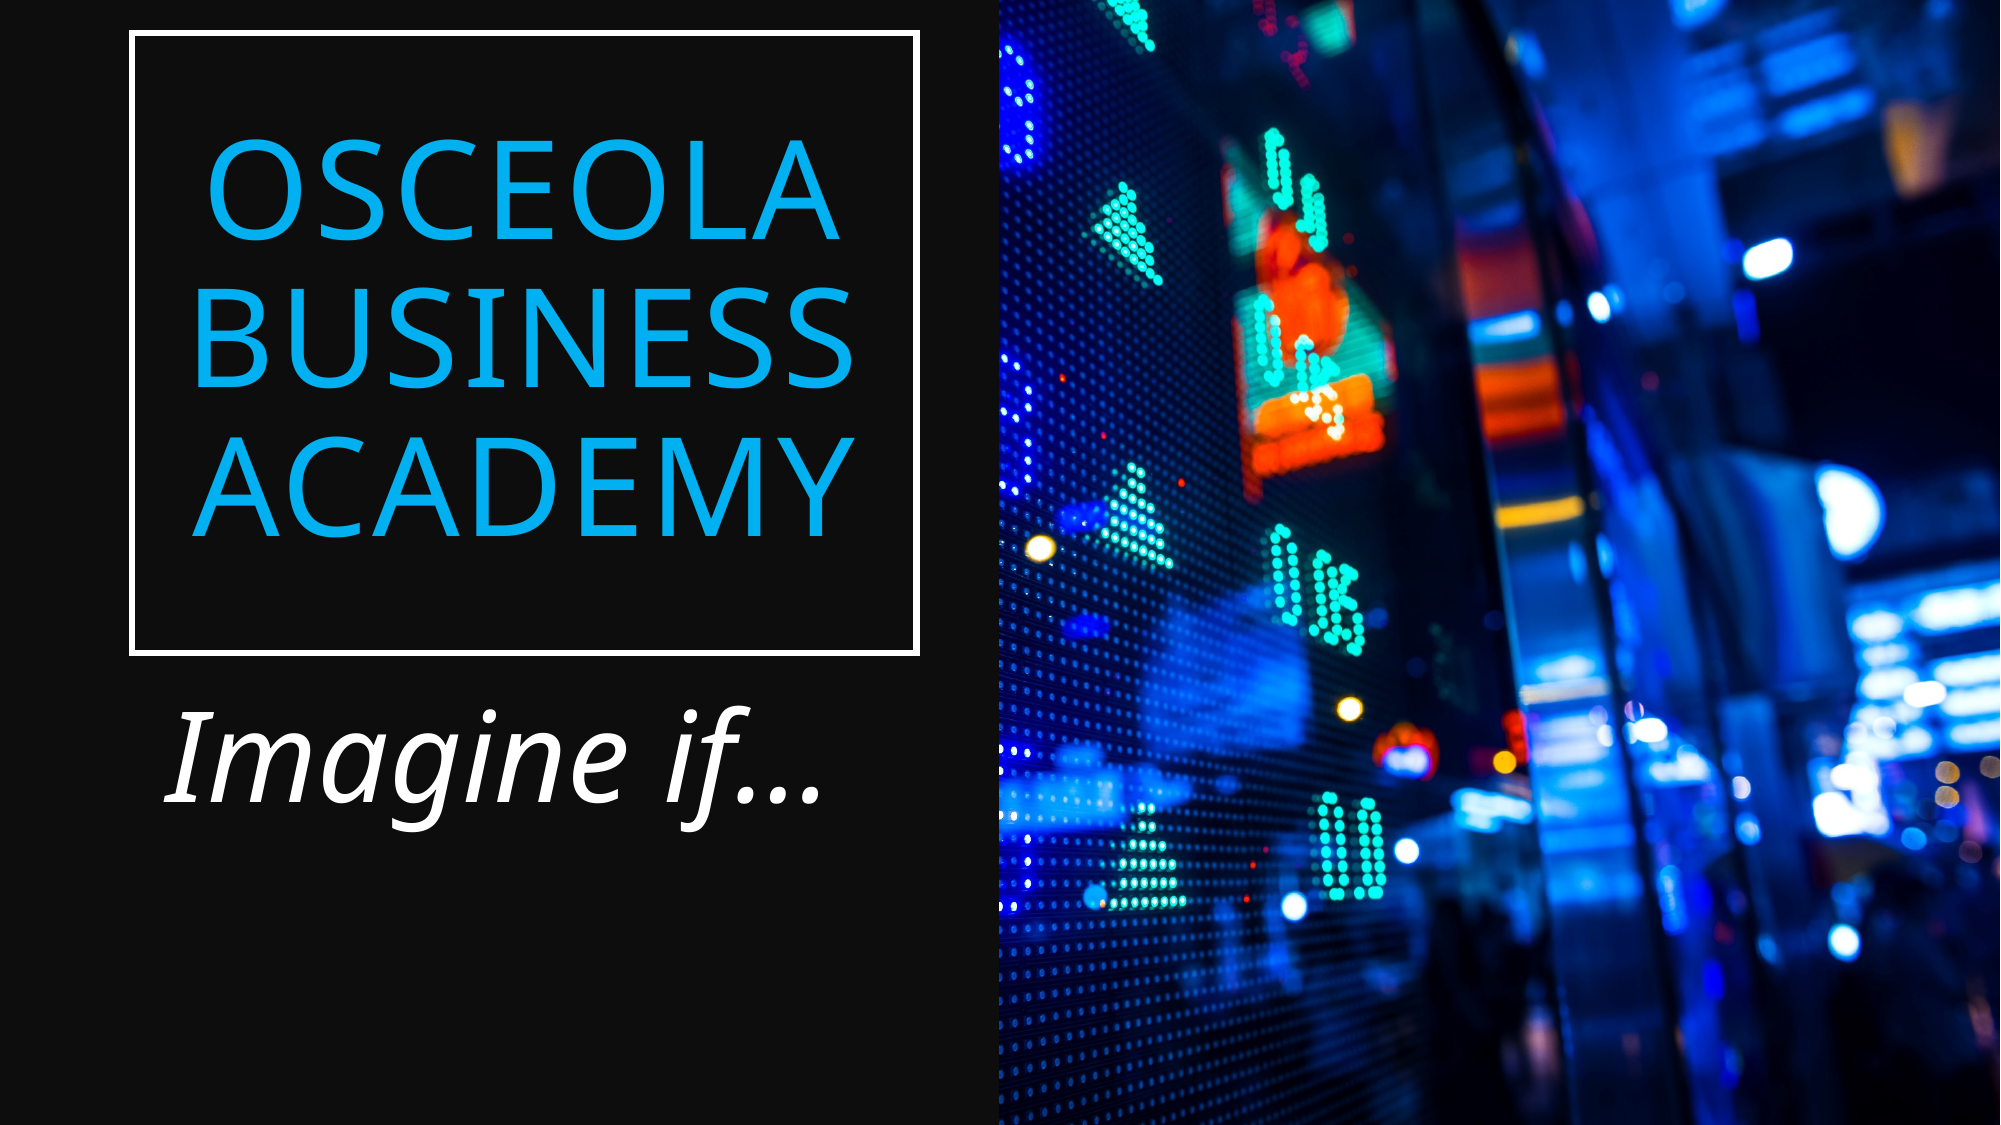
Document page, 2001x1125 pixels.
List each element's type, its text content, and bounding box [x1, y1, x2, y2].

subtitle Imagine if… [131, 668, 868, 942]
title Osceola Business Academy [129, 30, 920, 656]
text_box [0, 0, 999, 1125]
picture [999, 0, 2000, 1125]
